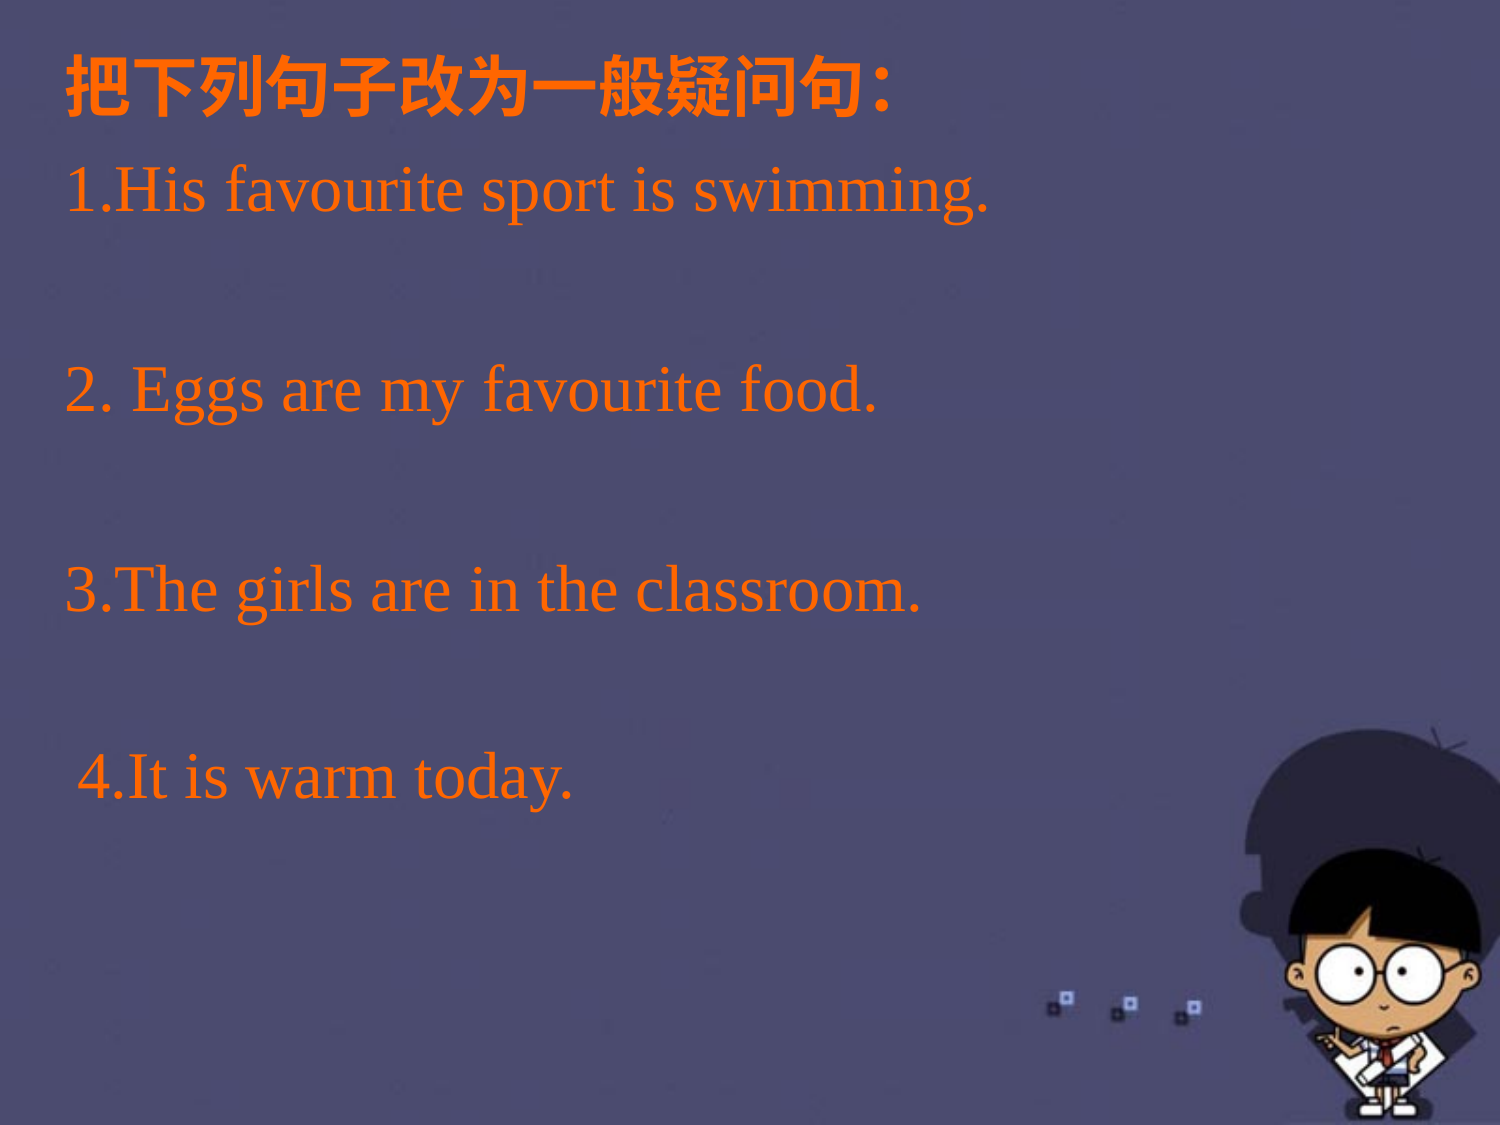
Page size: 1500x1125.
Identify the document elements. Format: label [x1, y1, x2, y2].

picture [0, 0, 1500, 1125]
text_box [49, 37, 1113, 821]
